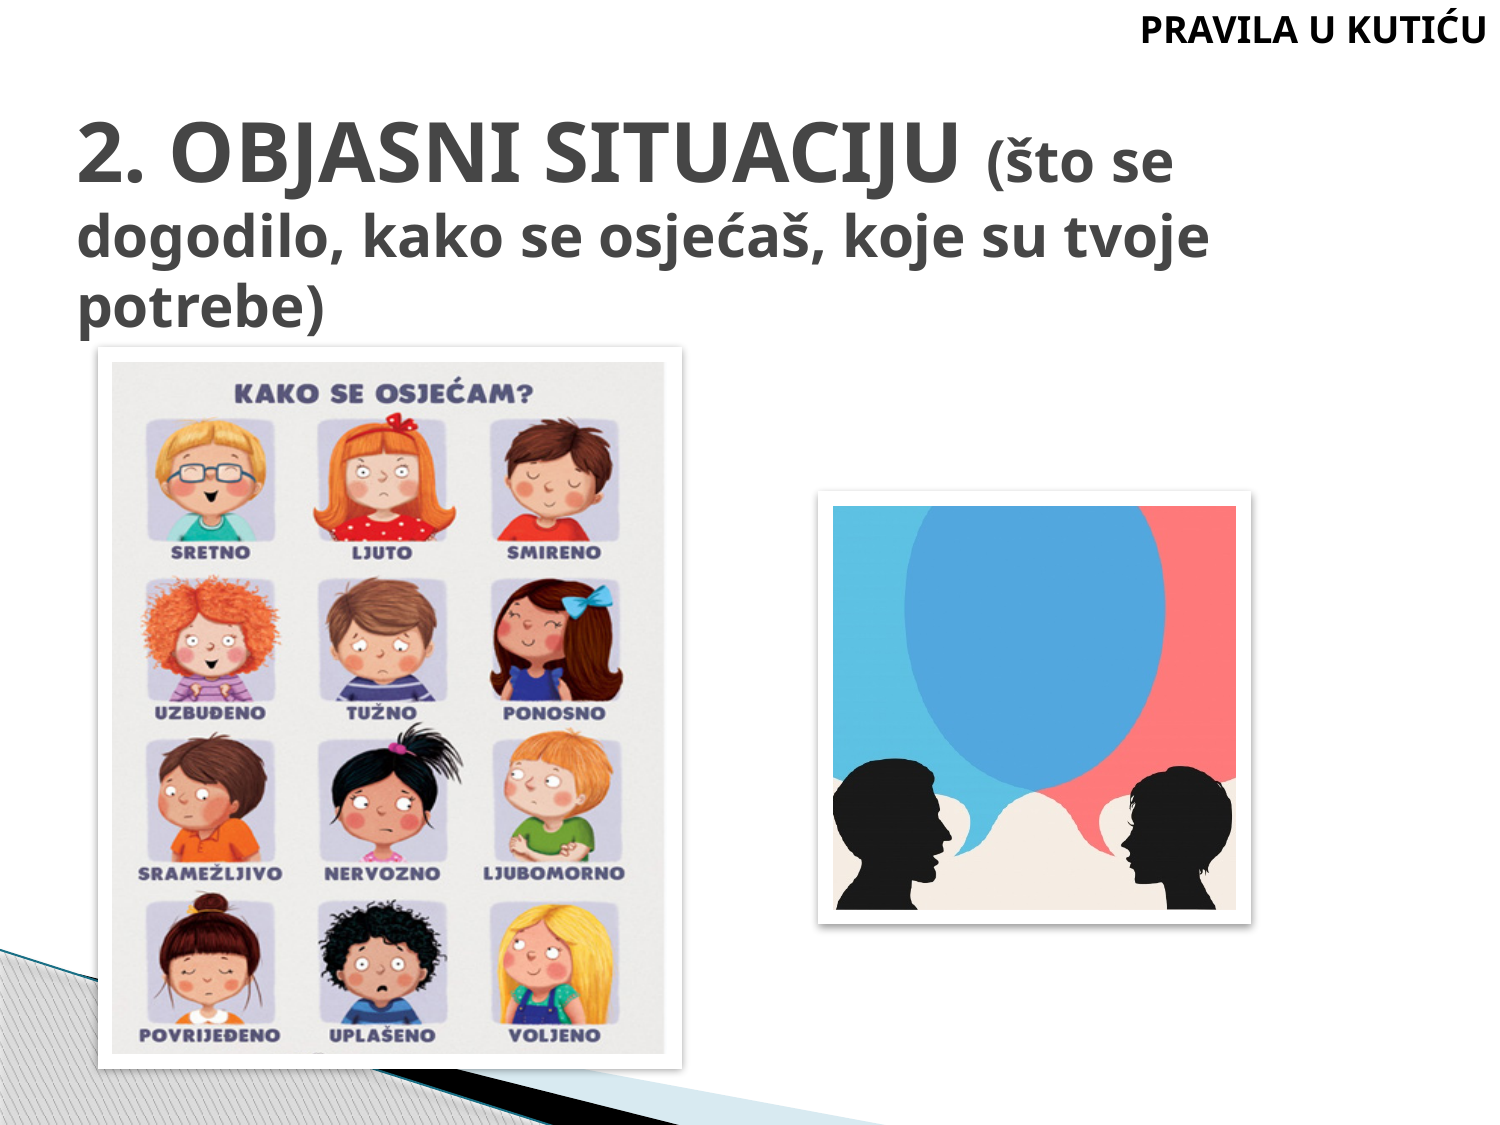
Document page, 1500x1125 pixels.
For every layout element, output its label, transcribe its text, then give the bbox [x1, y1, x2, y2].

picture [111, 361, 668, 1055]
picture [832, 505, 1237, 910]
text_box PRAVILA U KUTIĆU [1124, 0, 1500, 59]
title 2. OBJASNI SITUACIJU (što se dogodilo, kako se osjećaš, koje su tvoje potrebe) [61, 125, 1456, 313]
